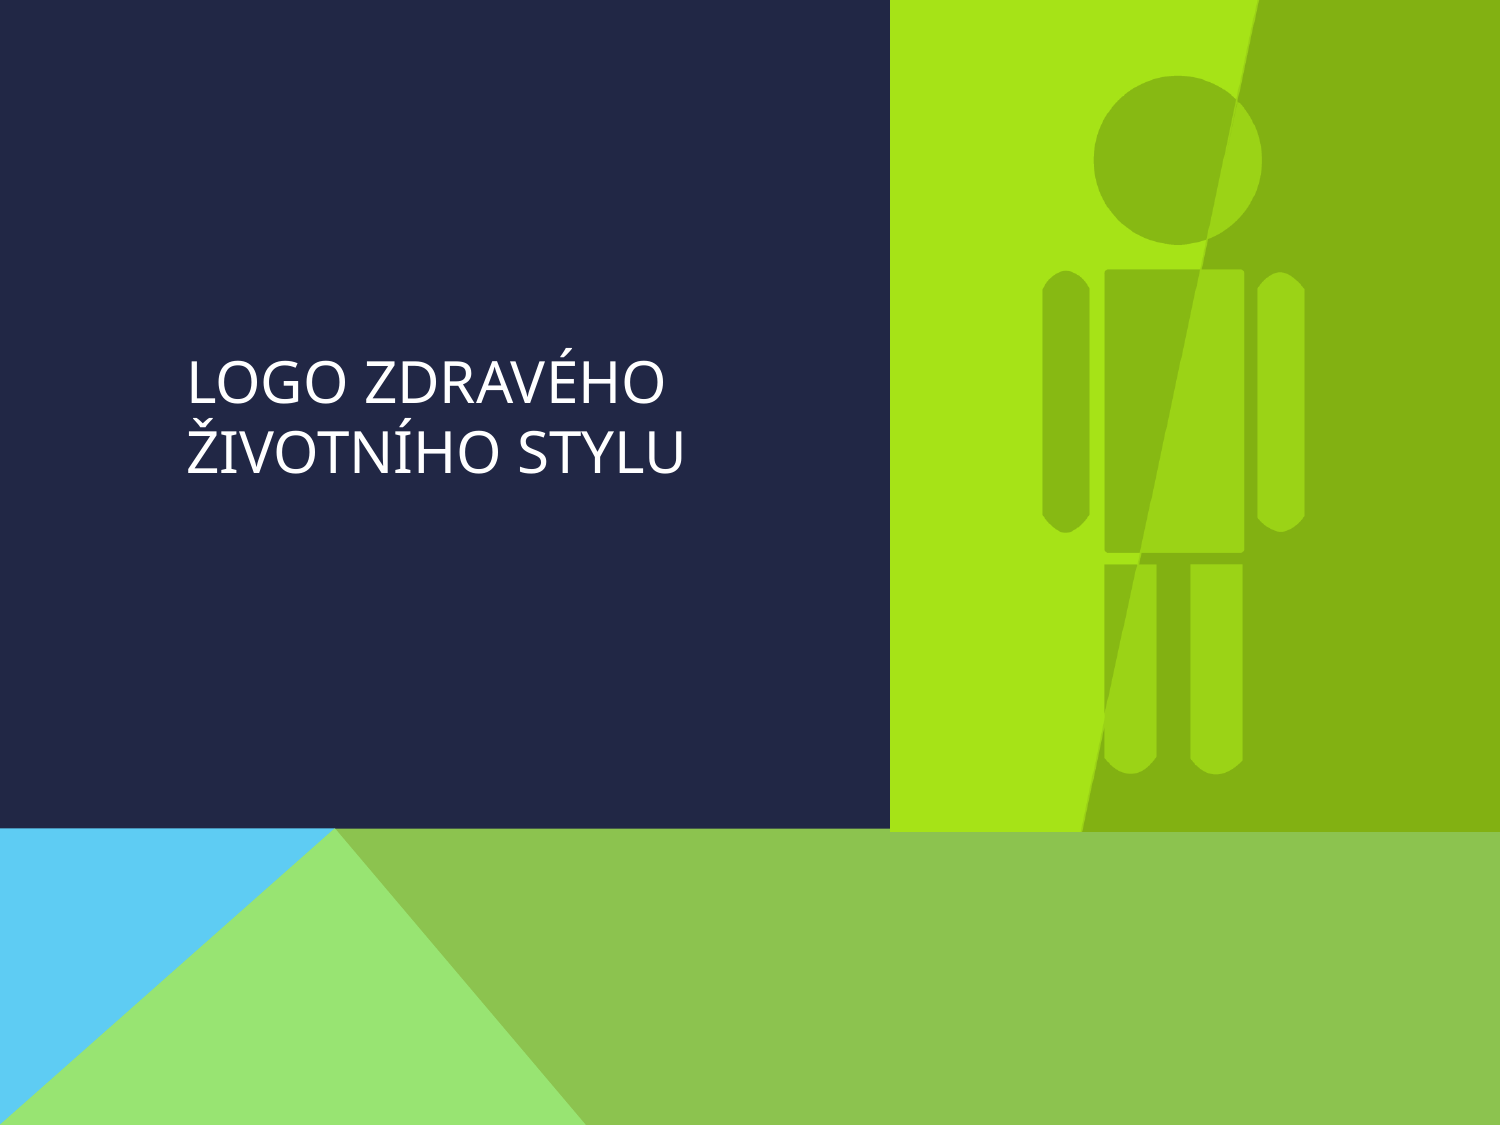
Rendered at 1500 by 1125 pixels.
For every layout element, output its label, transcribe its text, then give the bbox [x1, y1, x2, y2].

title Logo zdravého životního stylu [171, 294, 704, 537]
picture [889, 0, 1500, 832]
